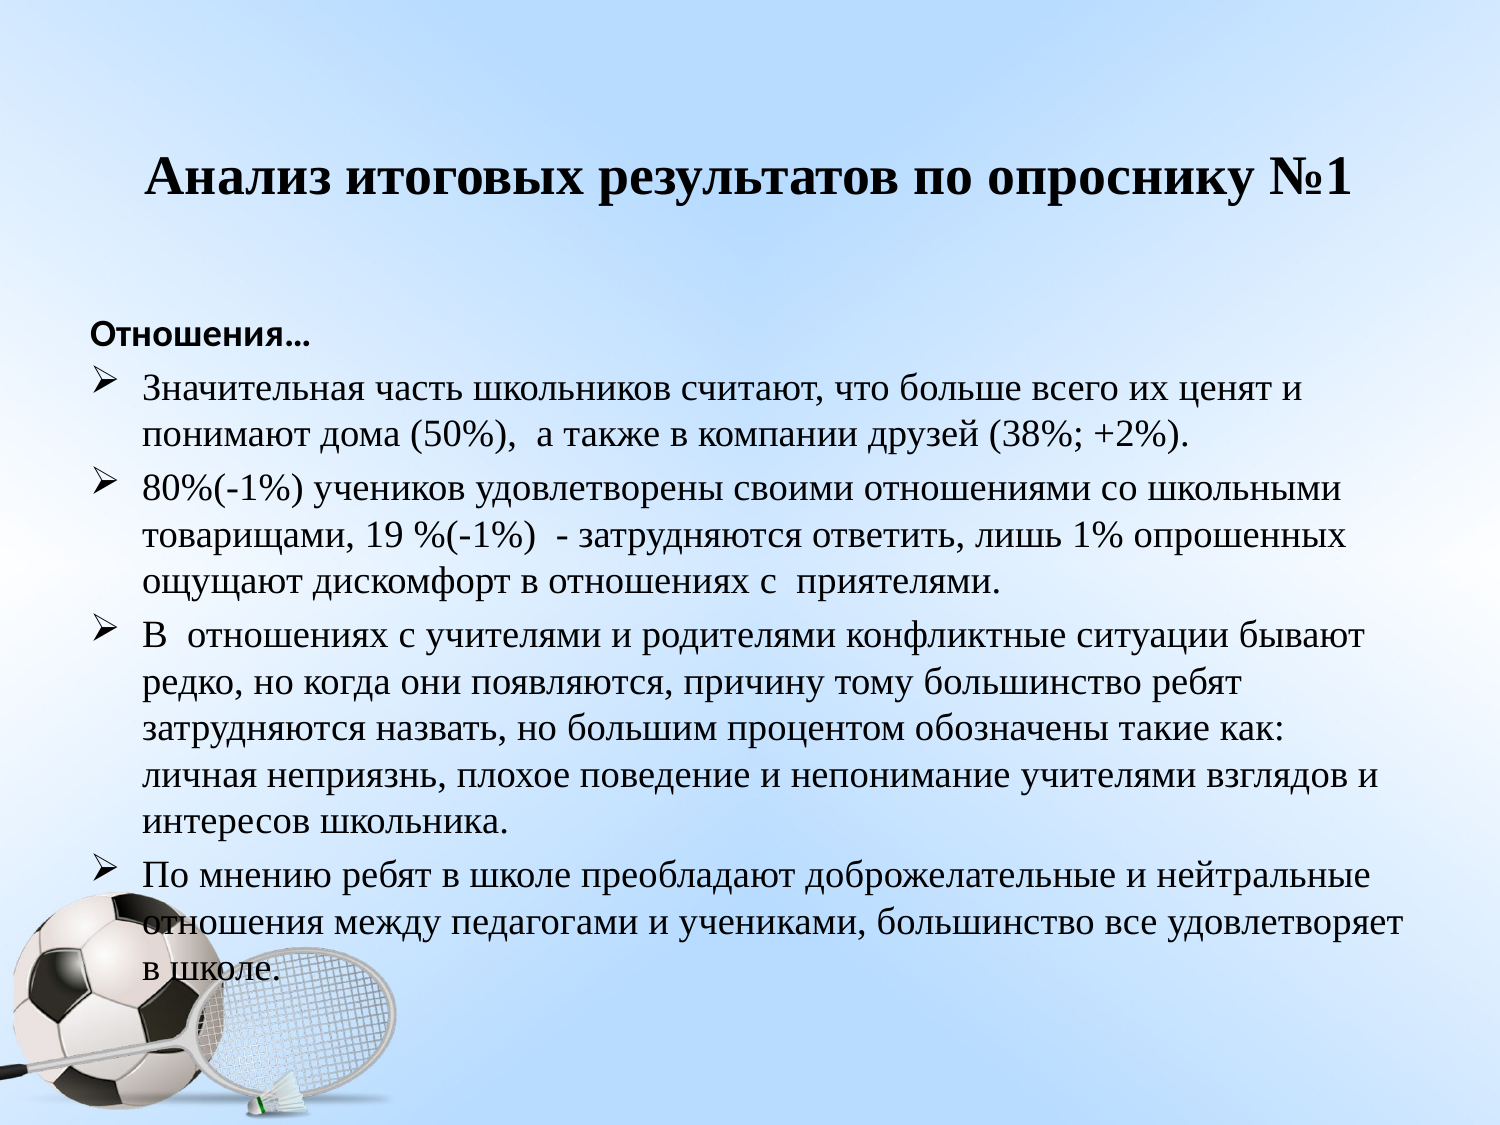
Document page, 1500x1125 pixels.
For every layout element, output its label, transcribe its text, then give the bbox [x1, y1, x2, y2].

picture [0, 0, 1500, 1125]
list Отношения… Значительная часть школьников считают, что больше всего их ценят и понимают дома (50%), а также в компании друзей (38%; +2%). 80%(-1%) учеников удовлетворены своими отношениями со школьными товарищами, 19 %(-1%) - затрудняются ответить, лишь 1% опрошенных ощущают дискомфорт в отношениях с приятелями. В отношениях с учителями и родителями конфликтные ситуации бывают редко, но когда они появляются, причину тому большинство ребят затрудняются назвать, но большим процентом обозначены такие как: личная неприязнь, плохое поведение и непонимание учителями взглядов и интересов школьника. По мнению ребят в школе преобладают доброжелательные и нейтральные отношения между педагогами и учениками, большинство все удовлетворяет в школе. [75, 299, 1425, 1005]
title Анализ итоговых результатов по опроснику №1 [75, 45, 1425, 233]
